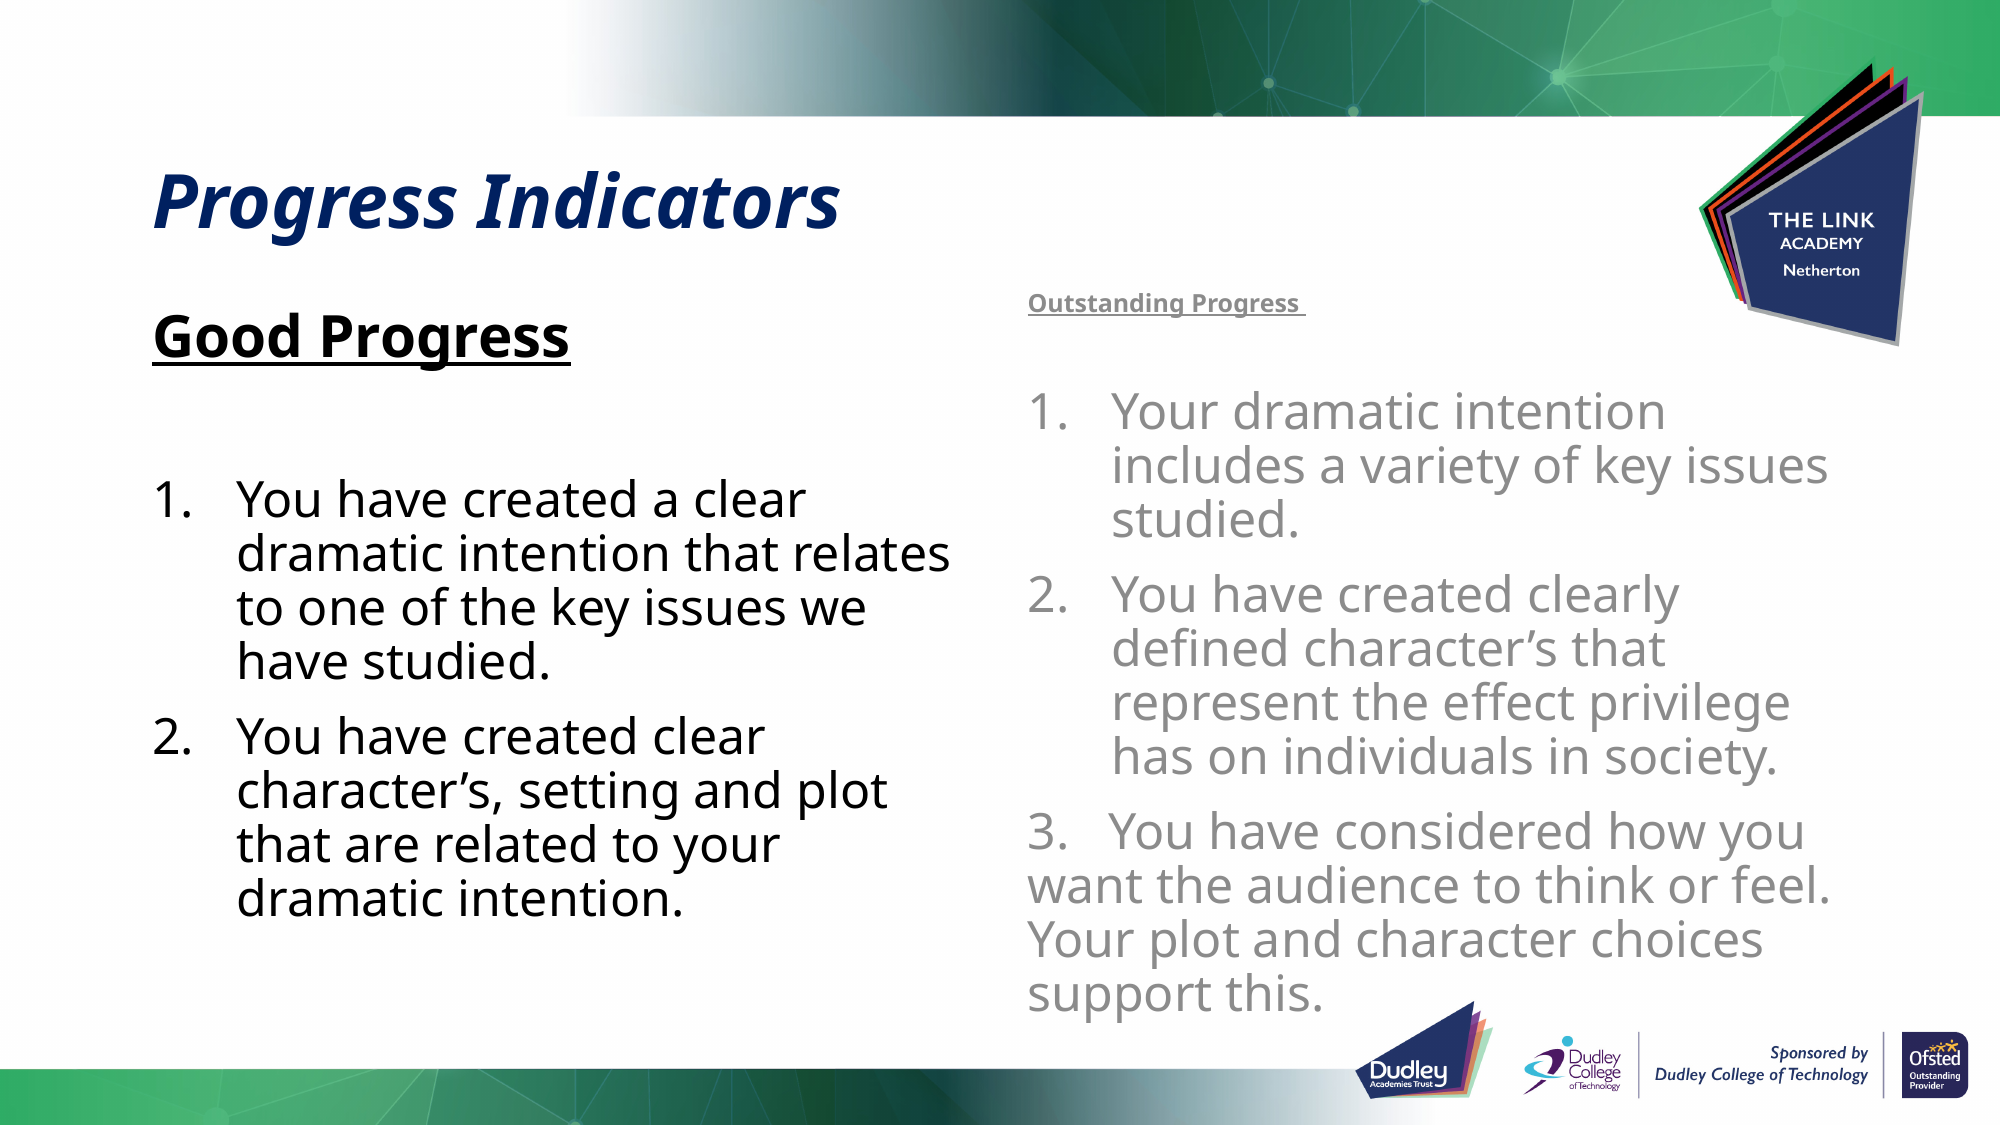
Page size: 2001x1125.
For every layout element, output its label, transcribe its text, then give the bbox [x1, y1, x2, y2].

list Good Progress You have created a clear dramatic intention that relates to one of the key issues we have studied. You have created clear character’s, setting and plot that are related to your dramatic intention. [137, 299, 988, 1014]
list Outstanding Progress Your dramatic intention includes a variety of key issues studied. You have created clearly defined character’s that represent the effect privilege has on individuals in society. 3. You have considered how you want the audience to think or feel. Your plot and character choices support this. [1012, 299, 1863, 1014]
picture [0, 0, 2000, 1125]
title Progress Indicators [137, 131, 1672, 278]
